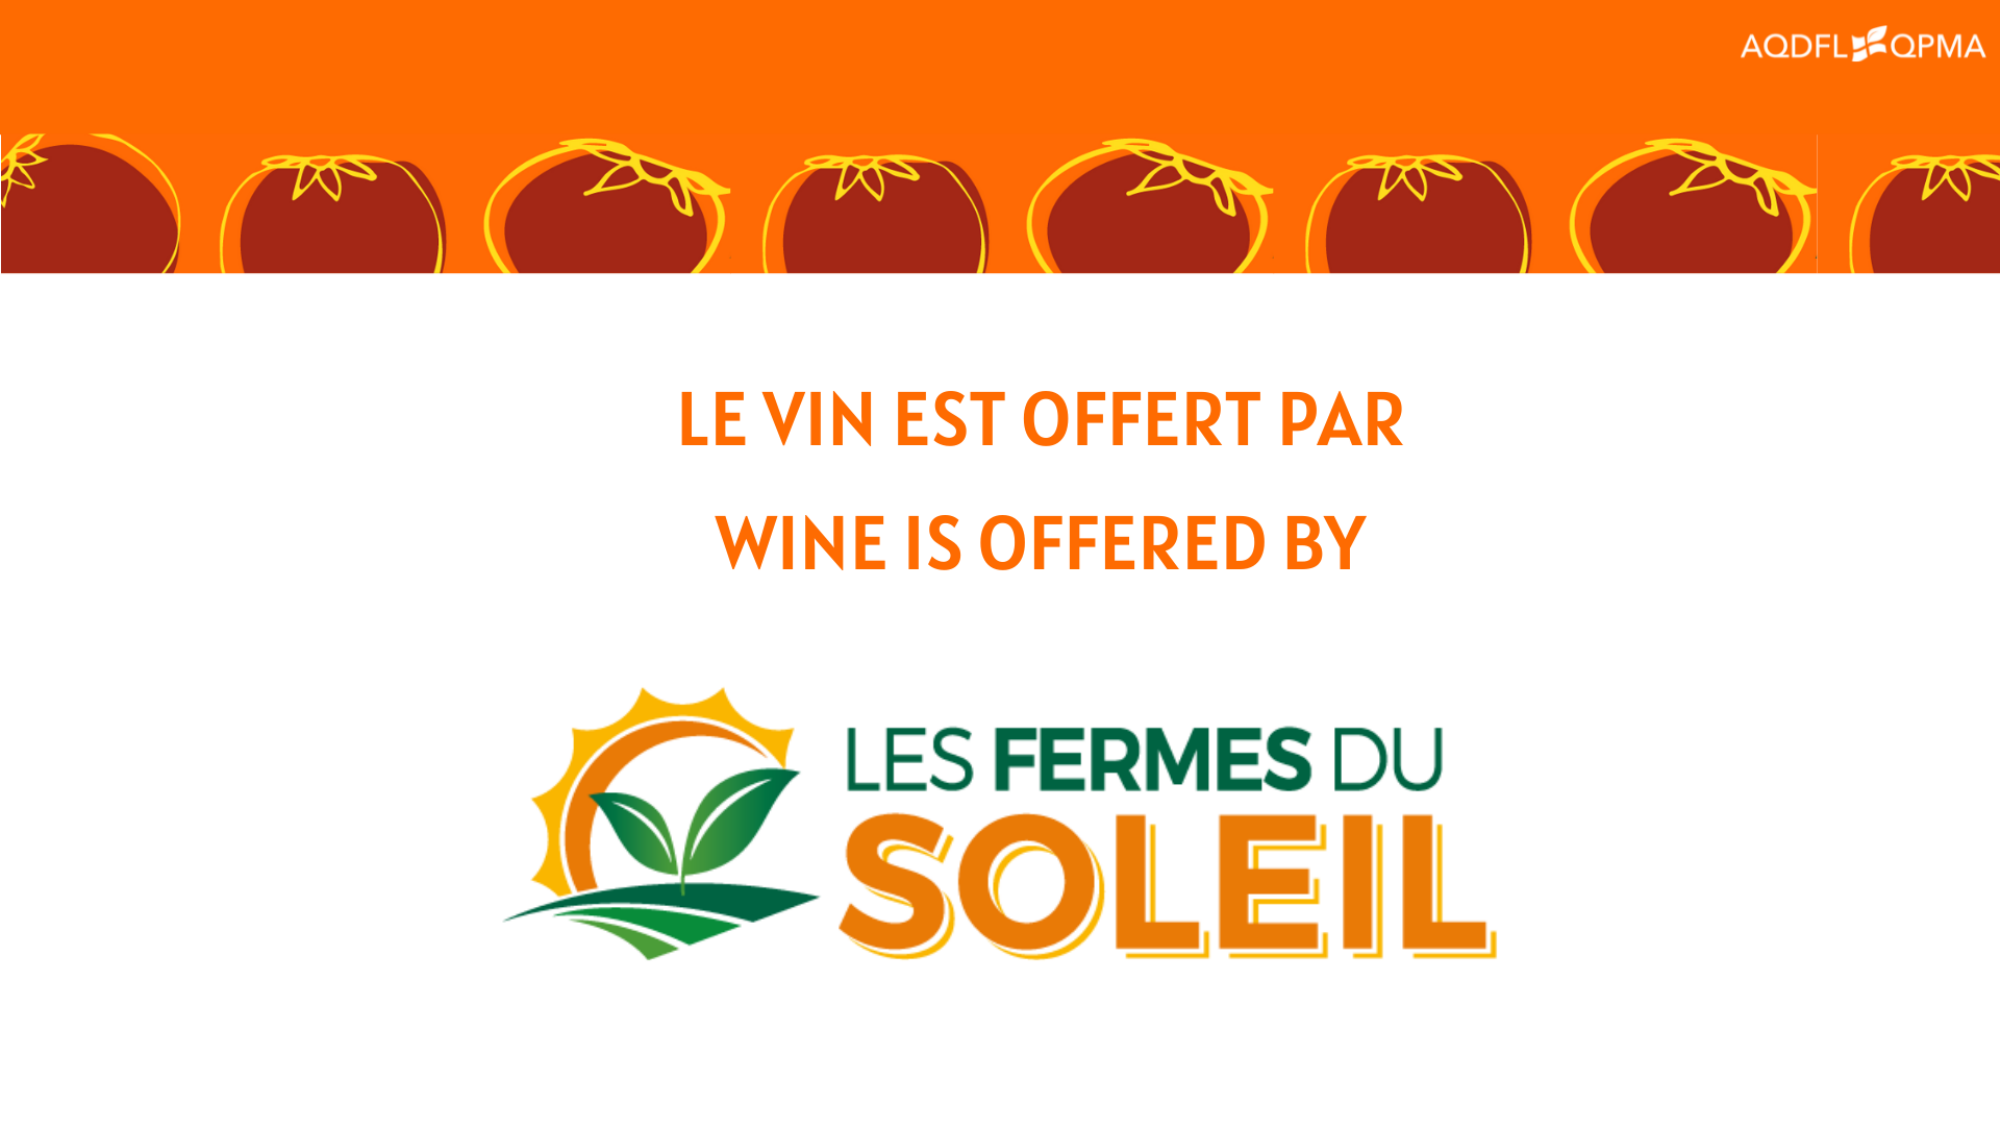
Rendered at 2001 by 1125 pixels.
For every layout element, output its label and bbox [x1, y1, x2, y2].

list [0, 0, 2000, 1125]
